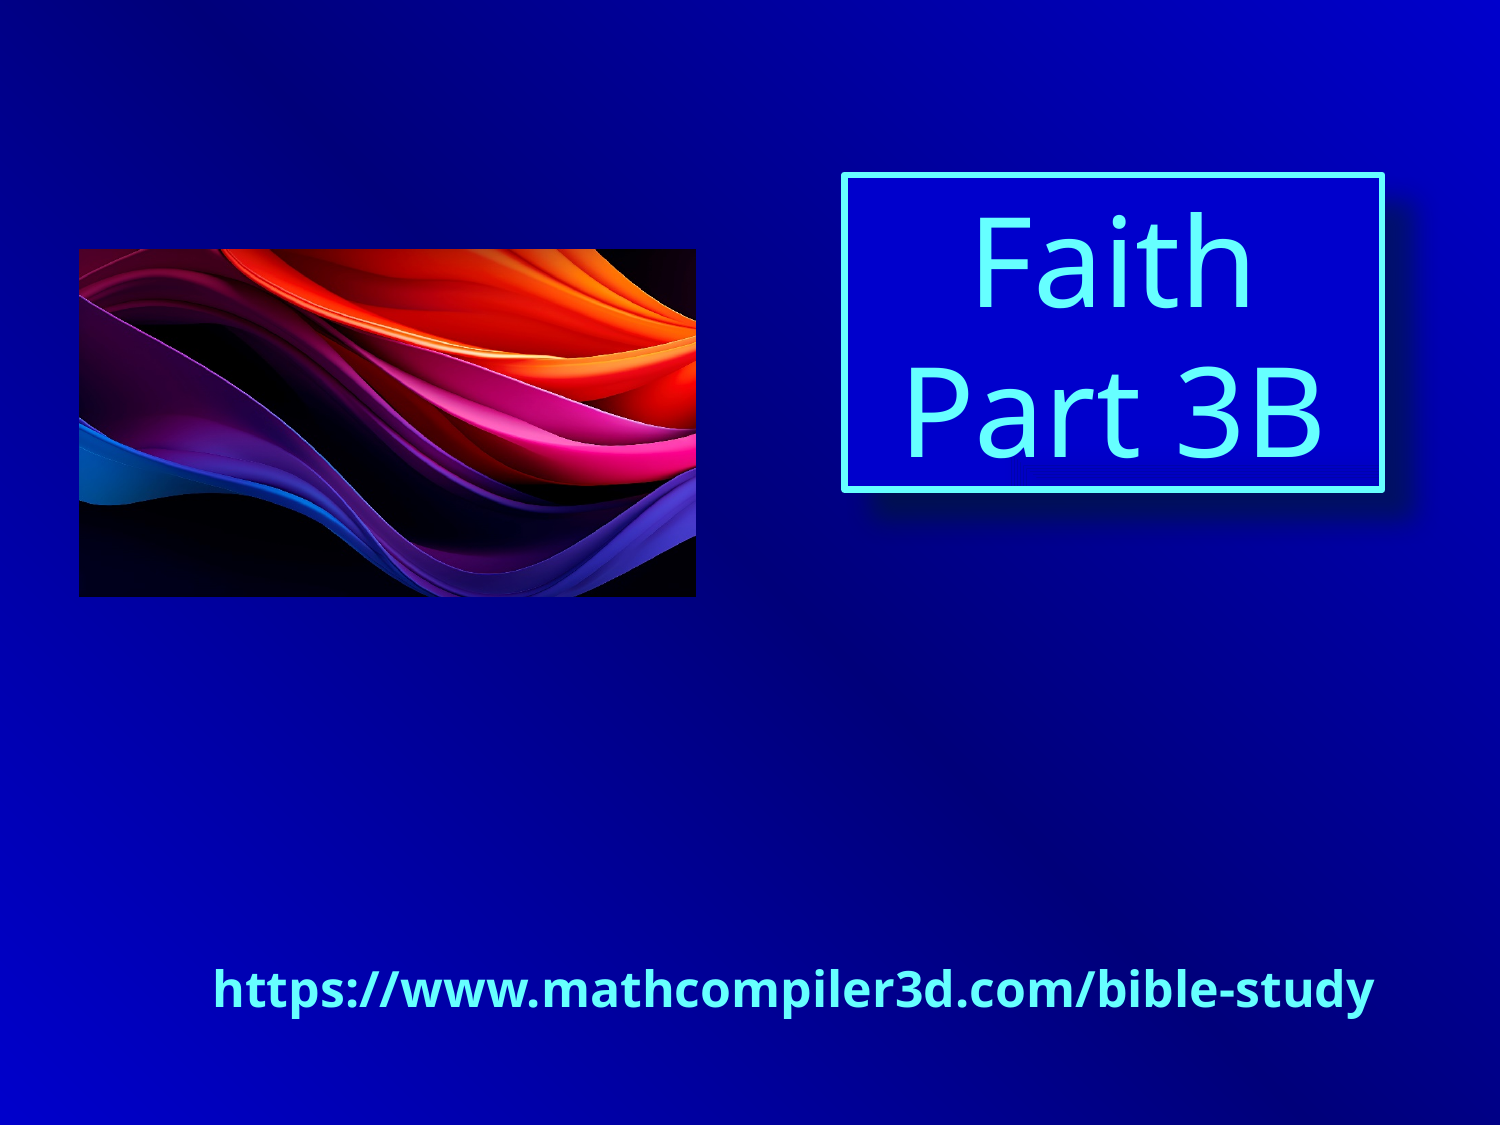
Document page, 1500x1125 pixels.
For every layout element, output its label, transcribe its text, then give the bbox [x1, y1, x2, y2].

text_box https://www.mathcompiler3d.com/bible-study [112, 950, 1475, 1026]
picture [78, 249, 696, 598]
text_box Faith Part 3B [844, 174, 1383, 490]
